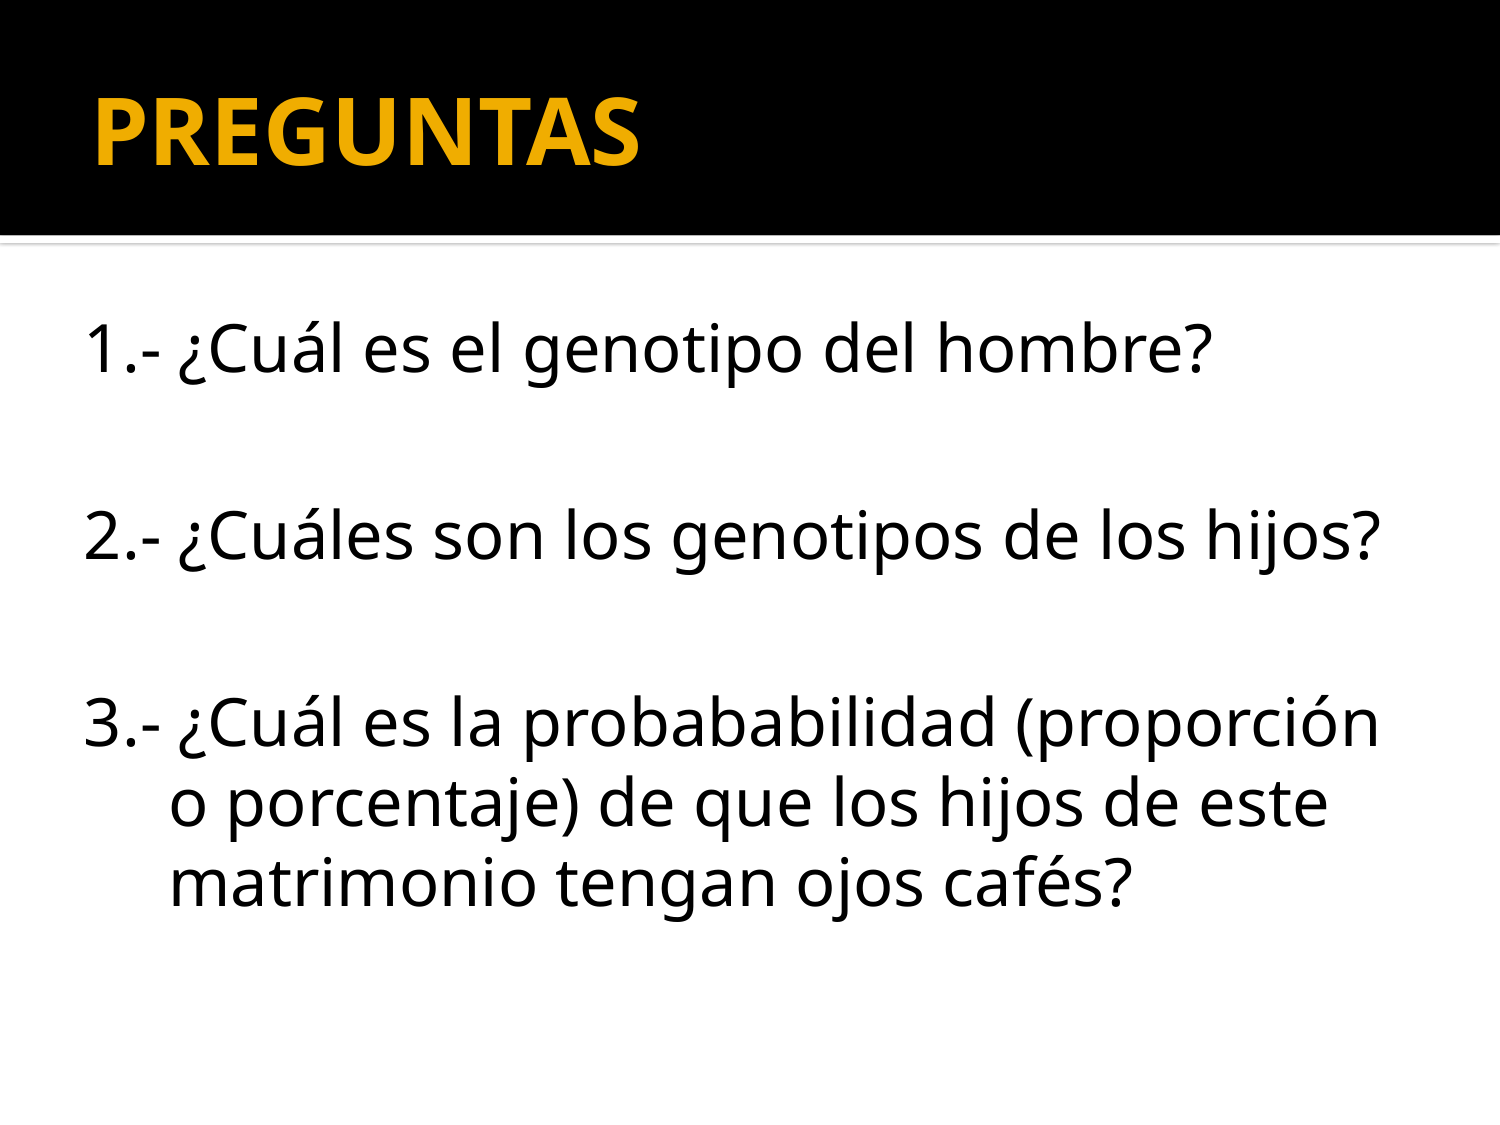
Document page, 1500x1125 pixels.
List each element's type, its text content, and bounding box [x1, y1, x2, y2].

title PREGUNTAS [75, 25, 1425, 231]
list 1.- ¿Cuál es el genotipo del hombre? 2.- ¿Cuáles son los genotipos de los hijos? 3.- ¿Cuál es la probababilidad (proporción o porcentaje) de que los hijos de este matrimonio tengan ojos cafés? [75, 291, 1425, 1050]
